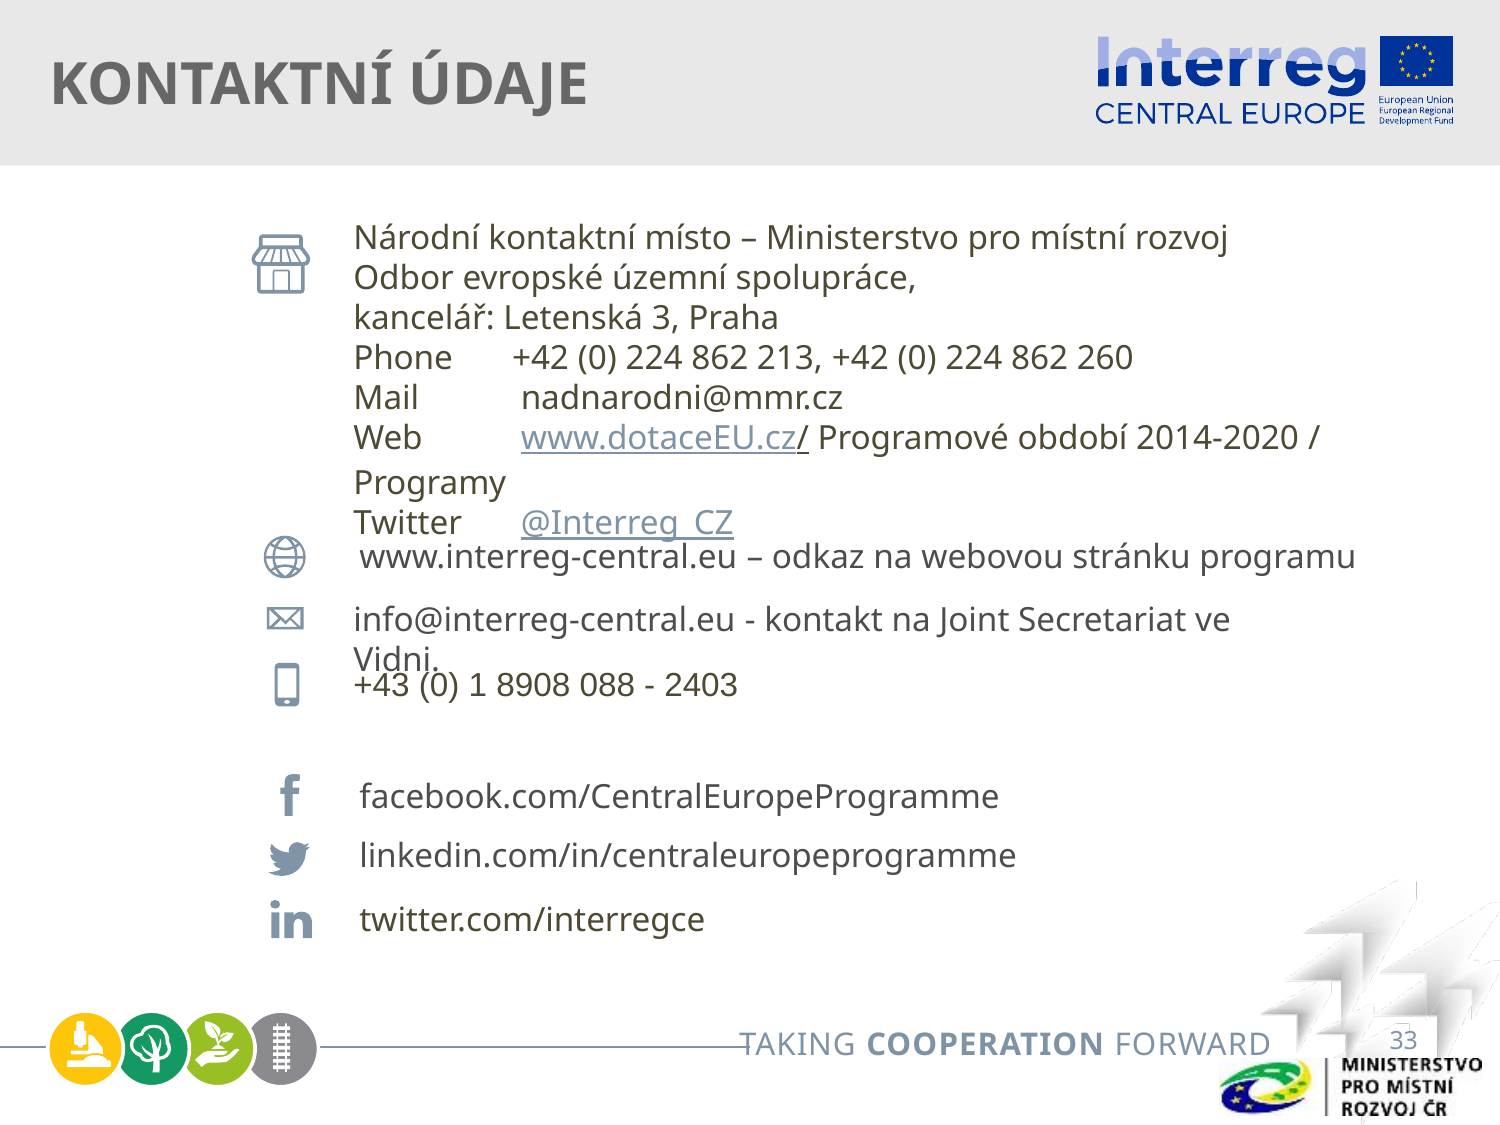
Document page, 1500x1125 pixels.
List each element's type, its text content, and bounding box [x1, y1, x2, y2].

text_box twitter.com/interregce [359, 897, 1236, 938]
text_box linkedin.com/in/centraleuropeprogramme [359, 834, 1236, 875]
text_box www.interreg-central.eu – odkaz na webovou stránku programu [359, 535, 1376, 576]
title Kontaktní údaje [0, 24, 1085, 138]
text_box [263, 535, 306, 707]
text_box facebook.com/CentralEuropeProgramme [359, 775, 1236, 816]
text_box info@interreg-central.eu - kontakt na Joint Secretariat ve Vidni. [353, 597, 1322, 678]
text_box [251, 234, 311, 294]
text_box Národní kontaktní místo – Ministerstvo pro místní rozvoj Odbor evropské územní spolupráce, kancelář: Letenská 3, Praha Phone +42 (0) 224 862 213, +42 (0) 224 862 260 Mail nadnarodni@mmr.cz Web www.dotaceEU.cz/ Programové období 2014-2020 / Programy Twitter @Interreg_CZ [353, 216, 1441, 547]
text_box +43 (0) 1 8908 088 - 2403 [353, 678, 892, 703]
picture [1218, 878, 1500, 1125]
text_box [267, 773, 313, 939]
